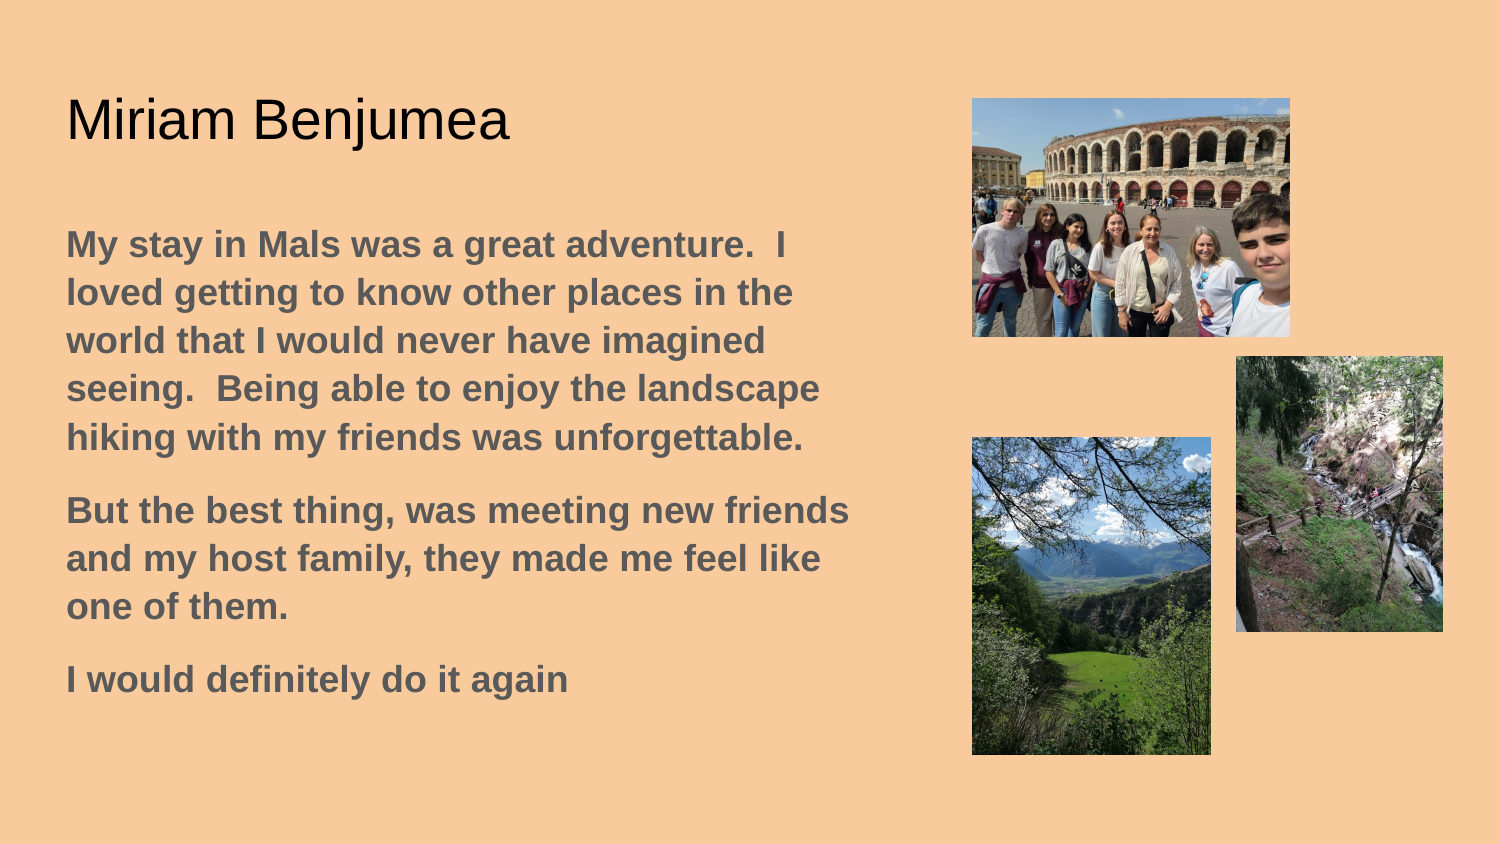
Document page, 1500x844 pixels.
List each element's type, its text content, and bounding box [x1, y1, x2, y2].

list My stay in Mals was a great adventure. I loved getting to know other places in the world that I would never have imagined seeing. Being able to enjoy the landscape hiking with my friends was unforgettable. But the best thing, was meeting new friends and my host family, they made me feel like one of them. I would definitely do it again [51, 201, 899, 763]
picture [1236, 356, 1443, 632]
picture [972, 98, 1290, 337]
picture [972, 437, 1211, 756]
title Miriam Benjumea [51, 72, 1449, 167]
